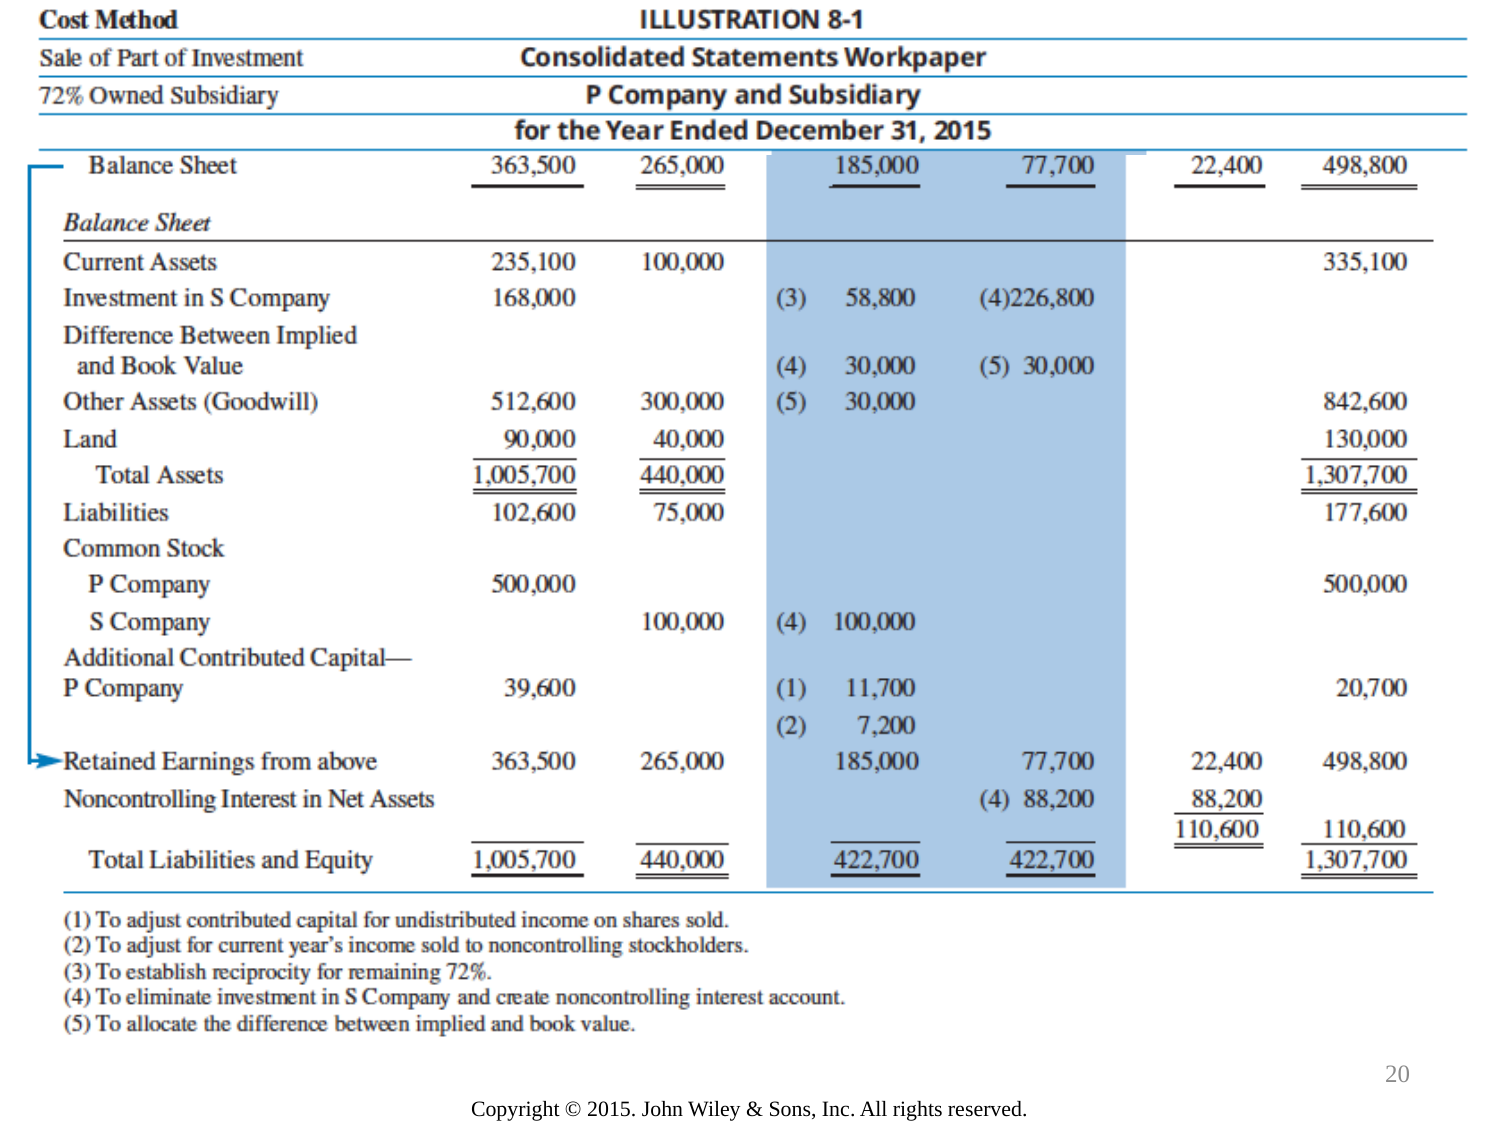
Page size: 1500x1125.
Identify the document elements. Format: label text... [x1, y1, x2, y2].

picture [12, 0, 1476, 1044]
slide_number 20 [1074, 1053, 1425, 1103]
